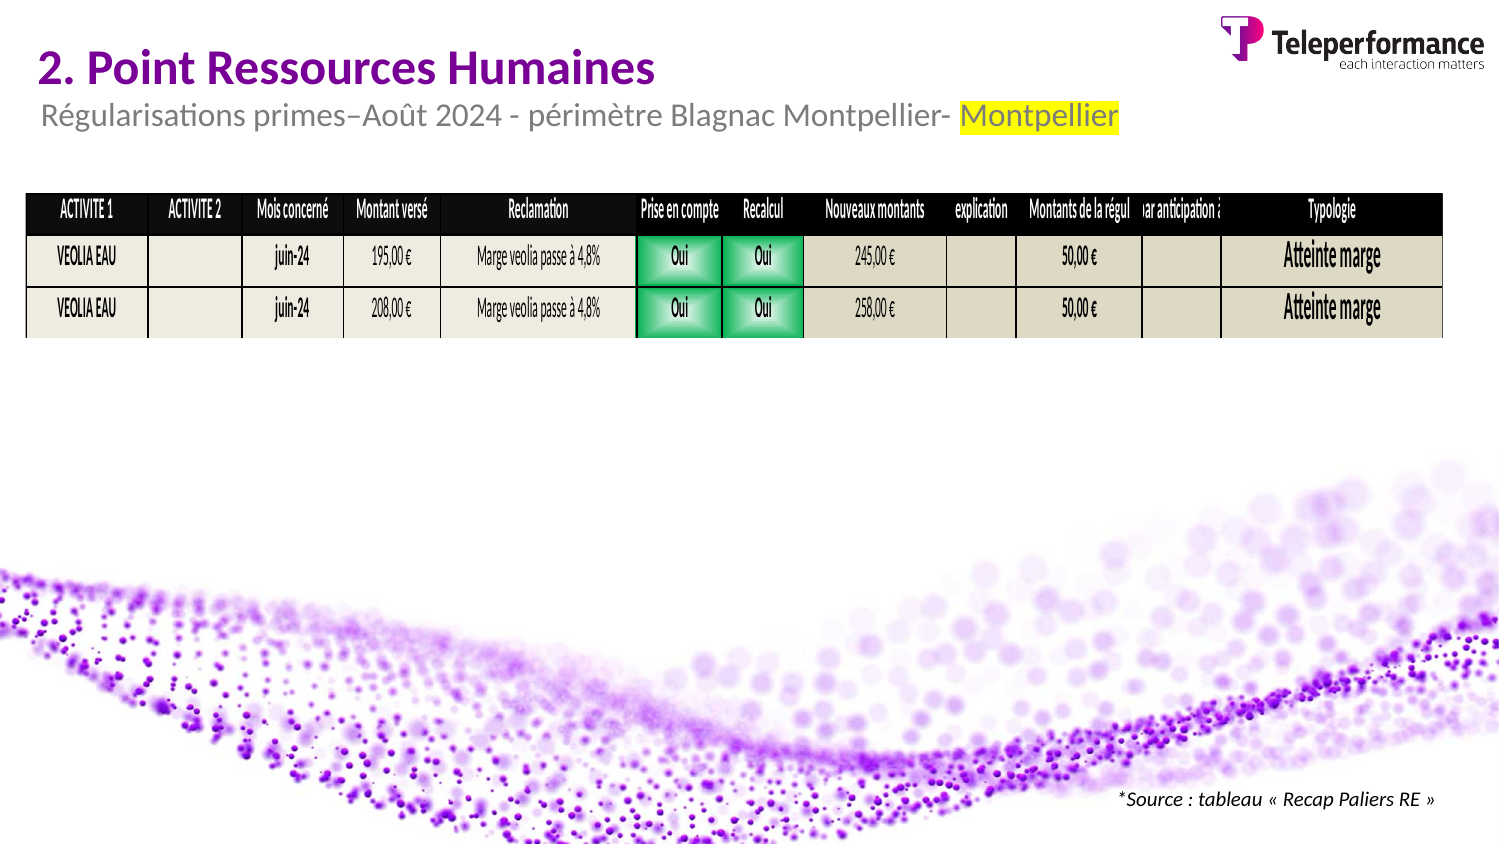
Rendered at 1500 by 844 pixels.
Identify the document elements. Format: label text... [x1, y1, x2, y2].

text_box Régularisations primes–Août 2024 - périmètre Blagnac Montpellier- Montpellier [25, 59, 856, 171]
picture [25, 193, 1444, 340]
text_box 2. Point Ressources Humaines [22, 37, 853, 100]
picture [1221, 16, 1484, 69]
picture [0, 455, 1499, 844]
